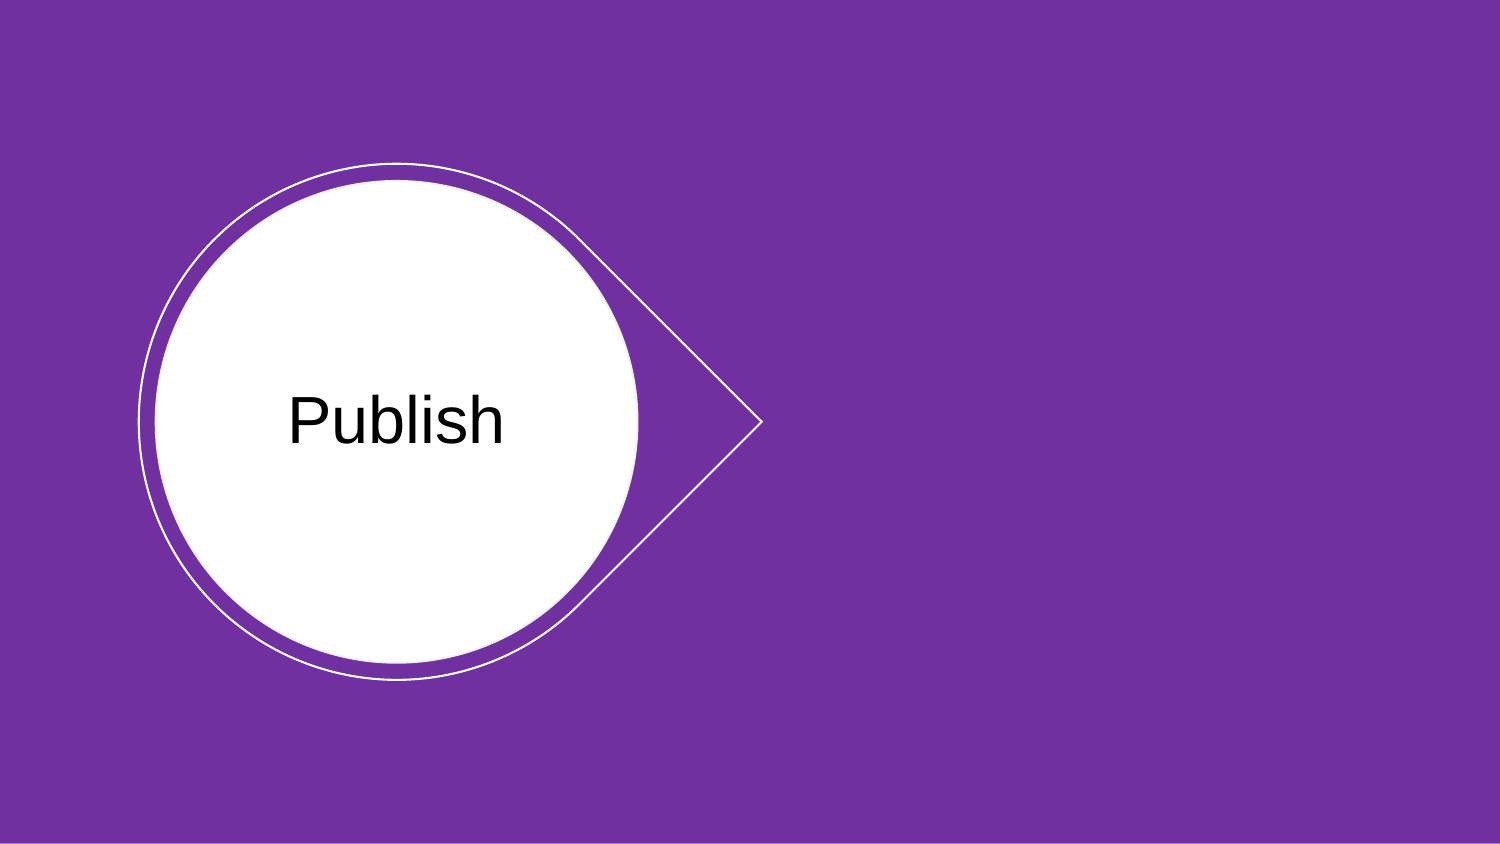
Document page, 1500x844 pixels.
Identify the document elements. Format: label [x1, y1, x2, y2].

text_box [0, 0, 1500, 844]
text_box [138, 163, 655, 680]
